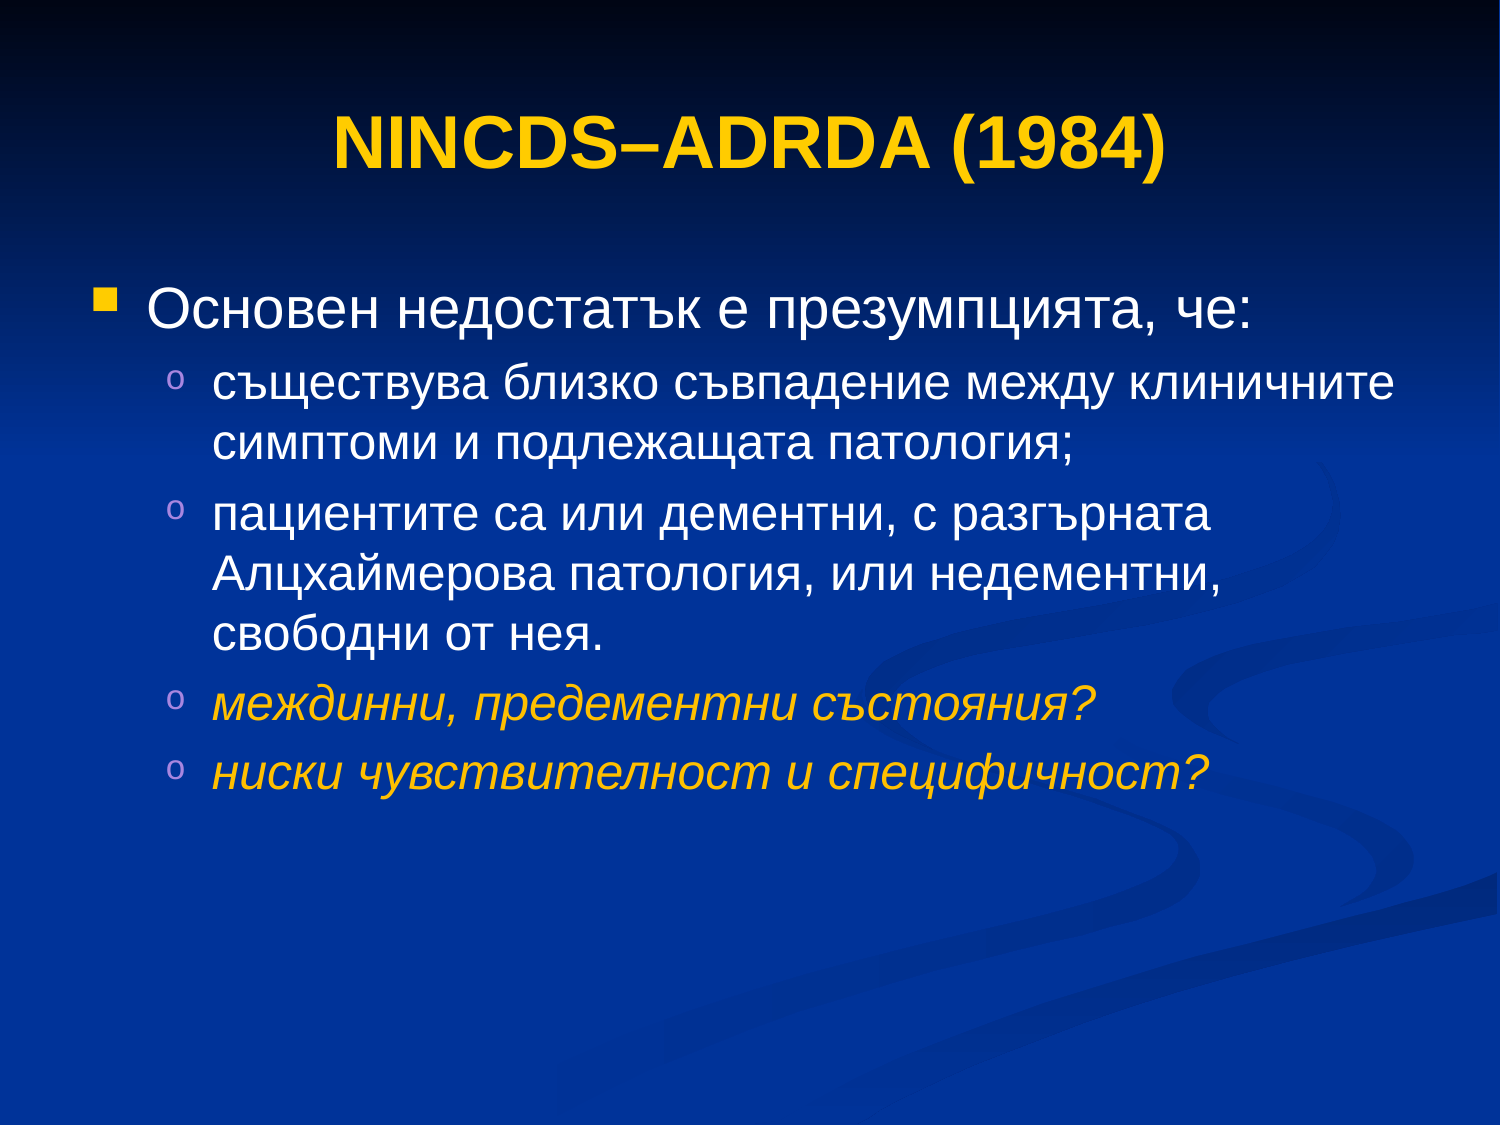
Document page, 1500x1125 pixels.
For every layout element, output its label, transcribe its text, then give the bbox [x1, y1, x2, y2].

title NINCDS–ADRDA (1984) [74, 44, 1426, 233]
list Основен недостатък е презумпцията, че: съществува близко съвпадение между клиничните симптоми и подлежащата патология; пациентите са или дементни, с разгърната Алцхаймерова патология, или недементни, свободни от нея. междинни, предементни състояния? ниски чувствителност и специфичност? [74, 262, 1426, 1006]
